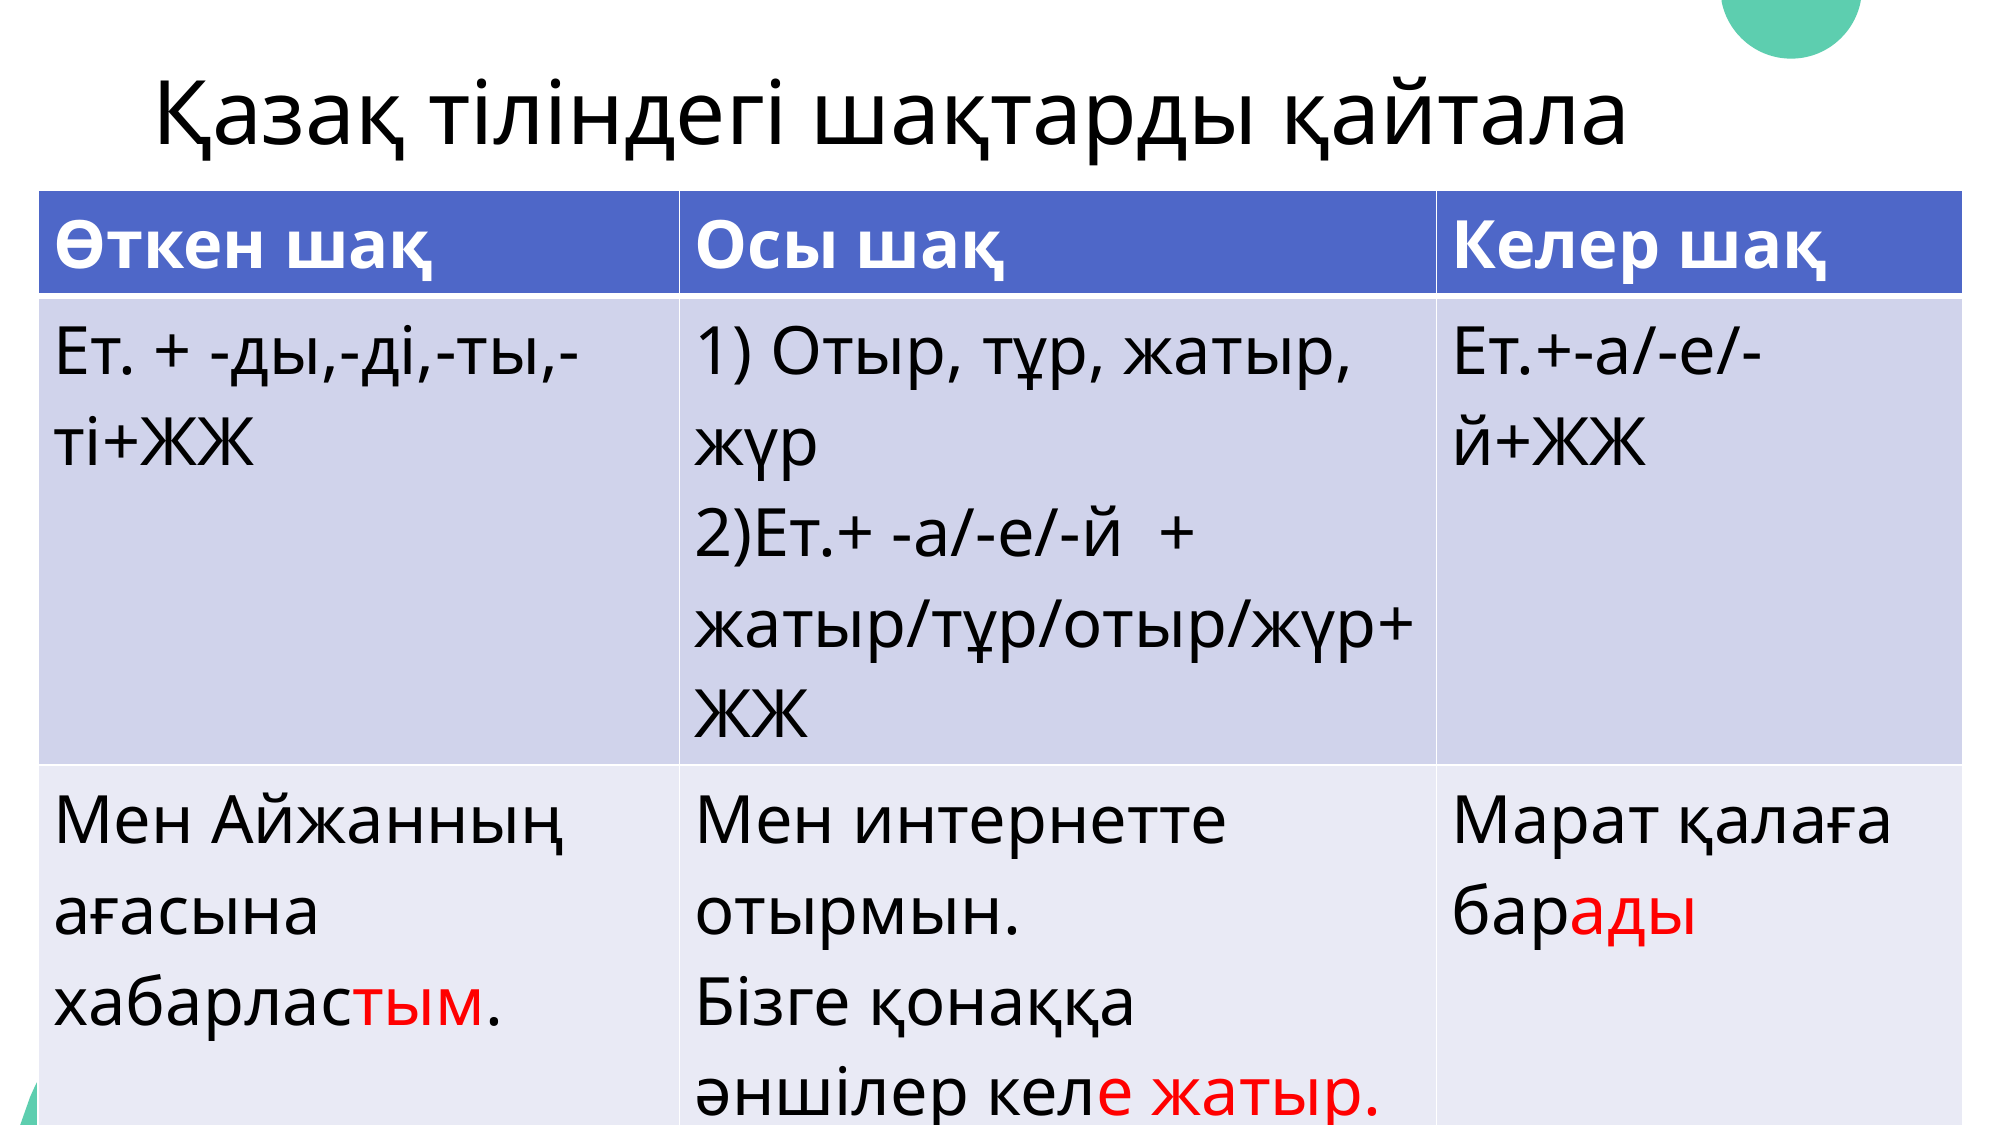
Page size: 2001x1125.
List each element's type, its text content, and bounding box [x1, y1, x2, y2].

table_header Келер шақ [1437, 191, 1962, 293]
table_cell Марат қалаға барады [1437, 766, 1962, 1125]
table_cell Ет.+-а/-е/-й+ЖЖ [1437, 299, 1962, 764]
table_header Осы шақ [680, 191, 1436, 293]
table_cell 1) Отыр, тұр, жатыр, жүр 2)Ет.+ -а/-е/-й + жатыр/тұр/отыр/жүр+ЖЖ [680, 299, 1436, 764]
table_header Өткен шақ [39, 191, 679, 293]
title Қазақ тіліндегі шақтарды қайтала [137, 59, 1863, 172]
table_cell Ет. + -ды,-ді,-ты,-ті+ЖЖ [39, 299, 679, 764]
table_cell Мен интернетте отырмын. Бізге қонаққа әншілер келе жатыр. [680, 766, 1436, 1125]
table_cell Мен Айжанның ағасына хабарластым. [39, 766, 679, 1125]
